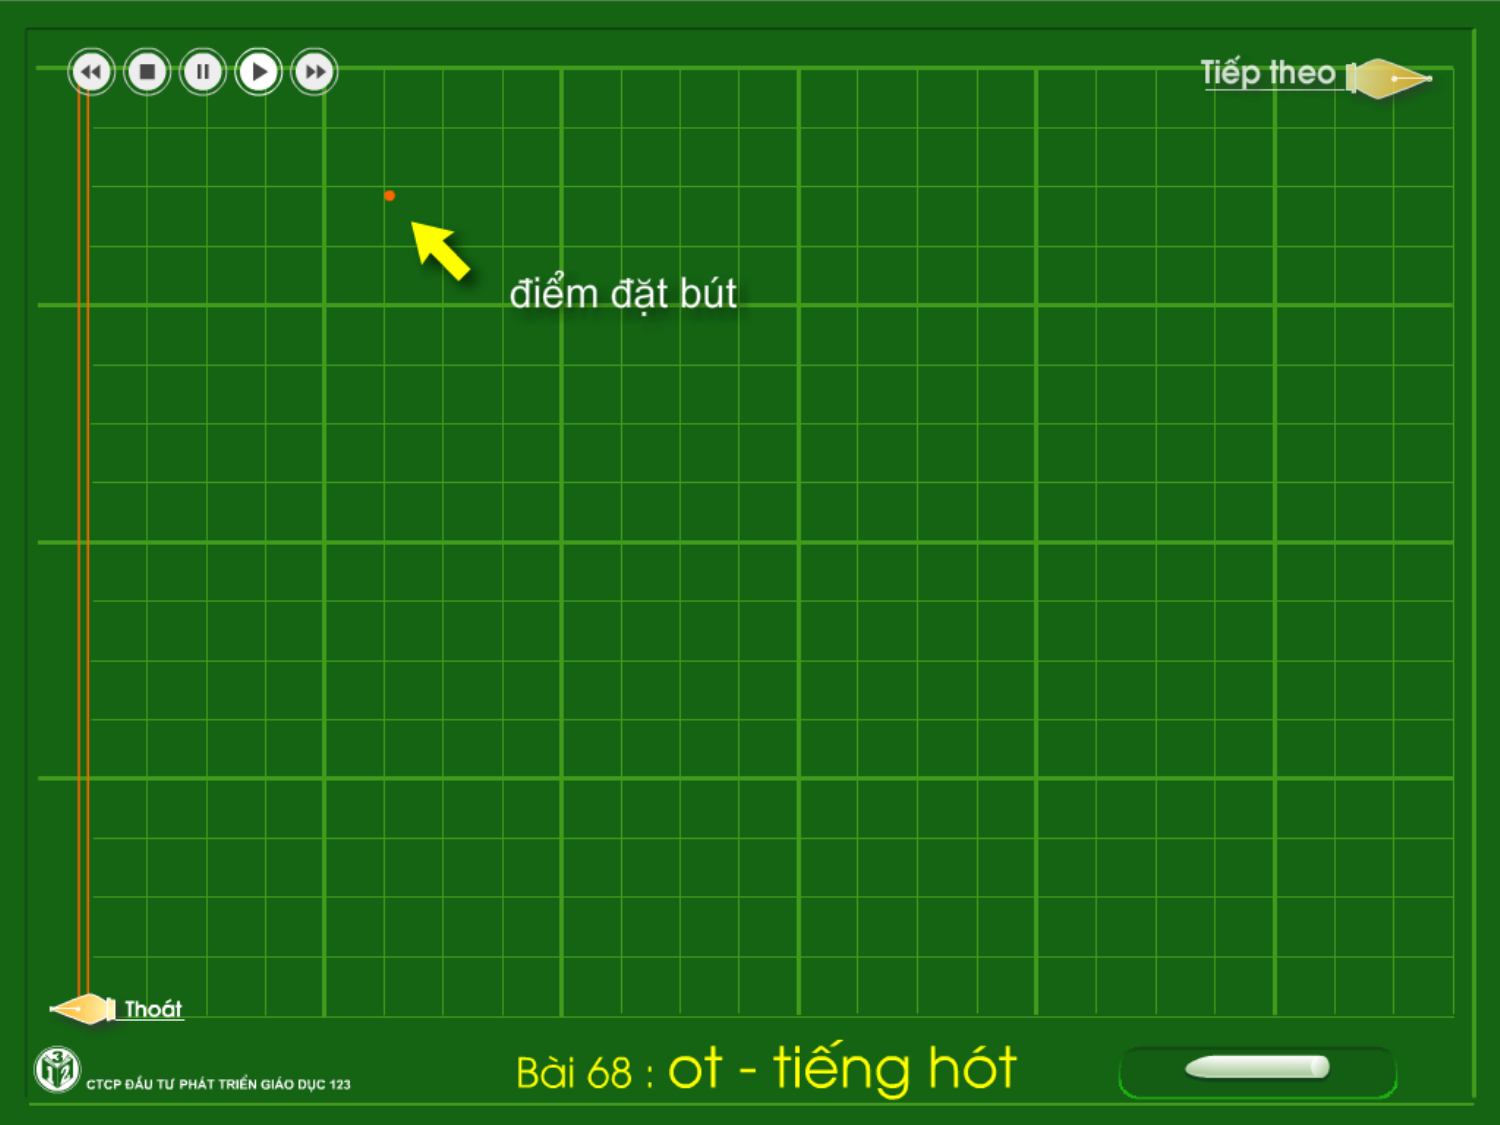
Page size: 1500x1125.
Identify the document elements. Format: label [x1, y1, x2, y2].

list [0, 0, 1500, 1125]
